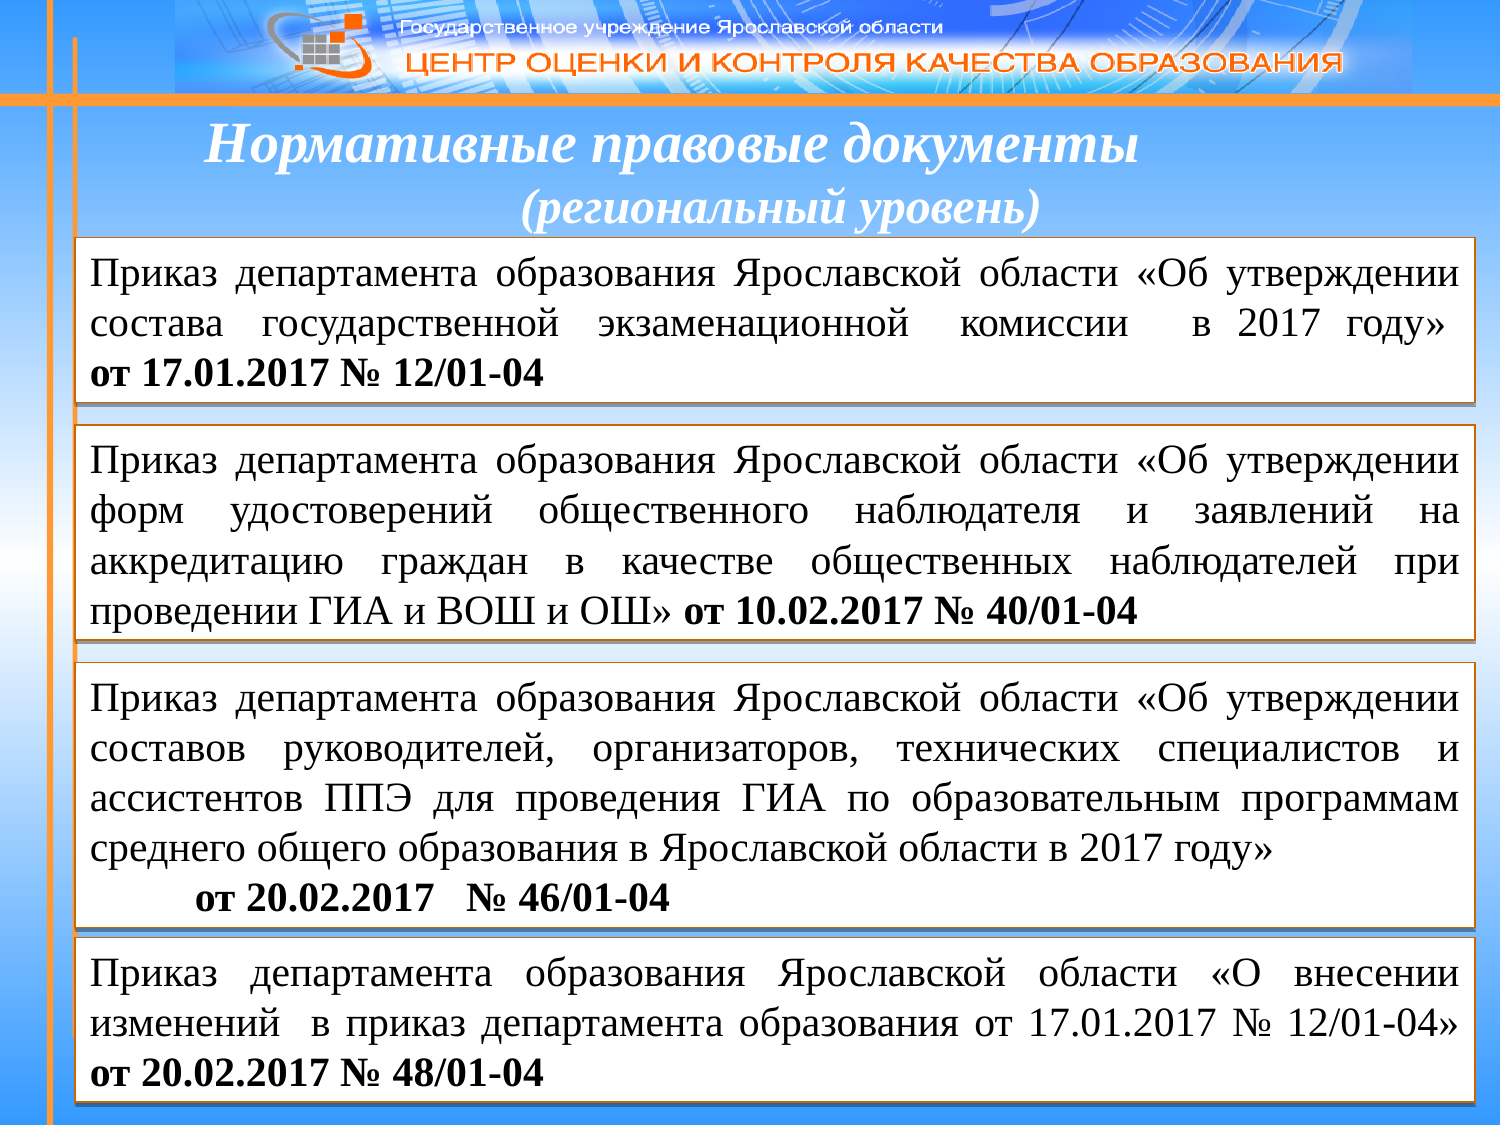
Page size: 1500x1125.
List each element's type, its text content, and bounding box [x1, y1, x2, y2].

text_box Приказ департамента образования Ярославской области «Об утверждении состава государственной экзаменационной комиссии в 2017 году» от 17.01.2017 № 12/01-04 [75, 237, 1475, 403]
text_box Приказ департамента образования Ярославской области «Об утверждении составов руководителей, организаторов, технических специалистов и ассистентов ППЭ для проведения ГИА по образовательным программам среднего общего образования в Ярославской области в 2017 году» от 20.02.2017 № 46/01-04 [75, 662, 1475, 928]
text_box Нормативные правовые документы (региональный уровень) [88, 99, 1474, 237]
text_box Приказ департамента образования Ярославской области «Об утверждении форм удостоверений общественного наблюдателя и заявлений на аккредитацию граждан в качестве общественных наблюдателей при проведении ГИА и ВОШ и ОШ» от 10.02.2017 № 40/01-04 [75, 424, 1475, 640]
text_box Приказ департамента образования Ярославской области «О внесении изменений в приказ департамента образования от 17.01.2017 № 12/01-04» от 20.02.2017 № 48/01-04 [75, 937, 1475, 1103]
picture [174, 0, 1413, 93]
